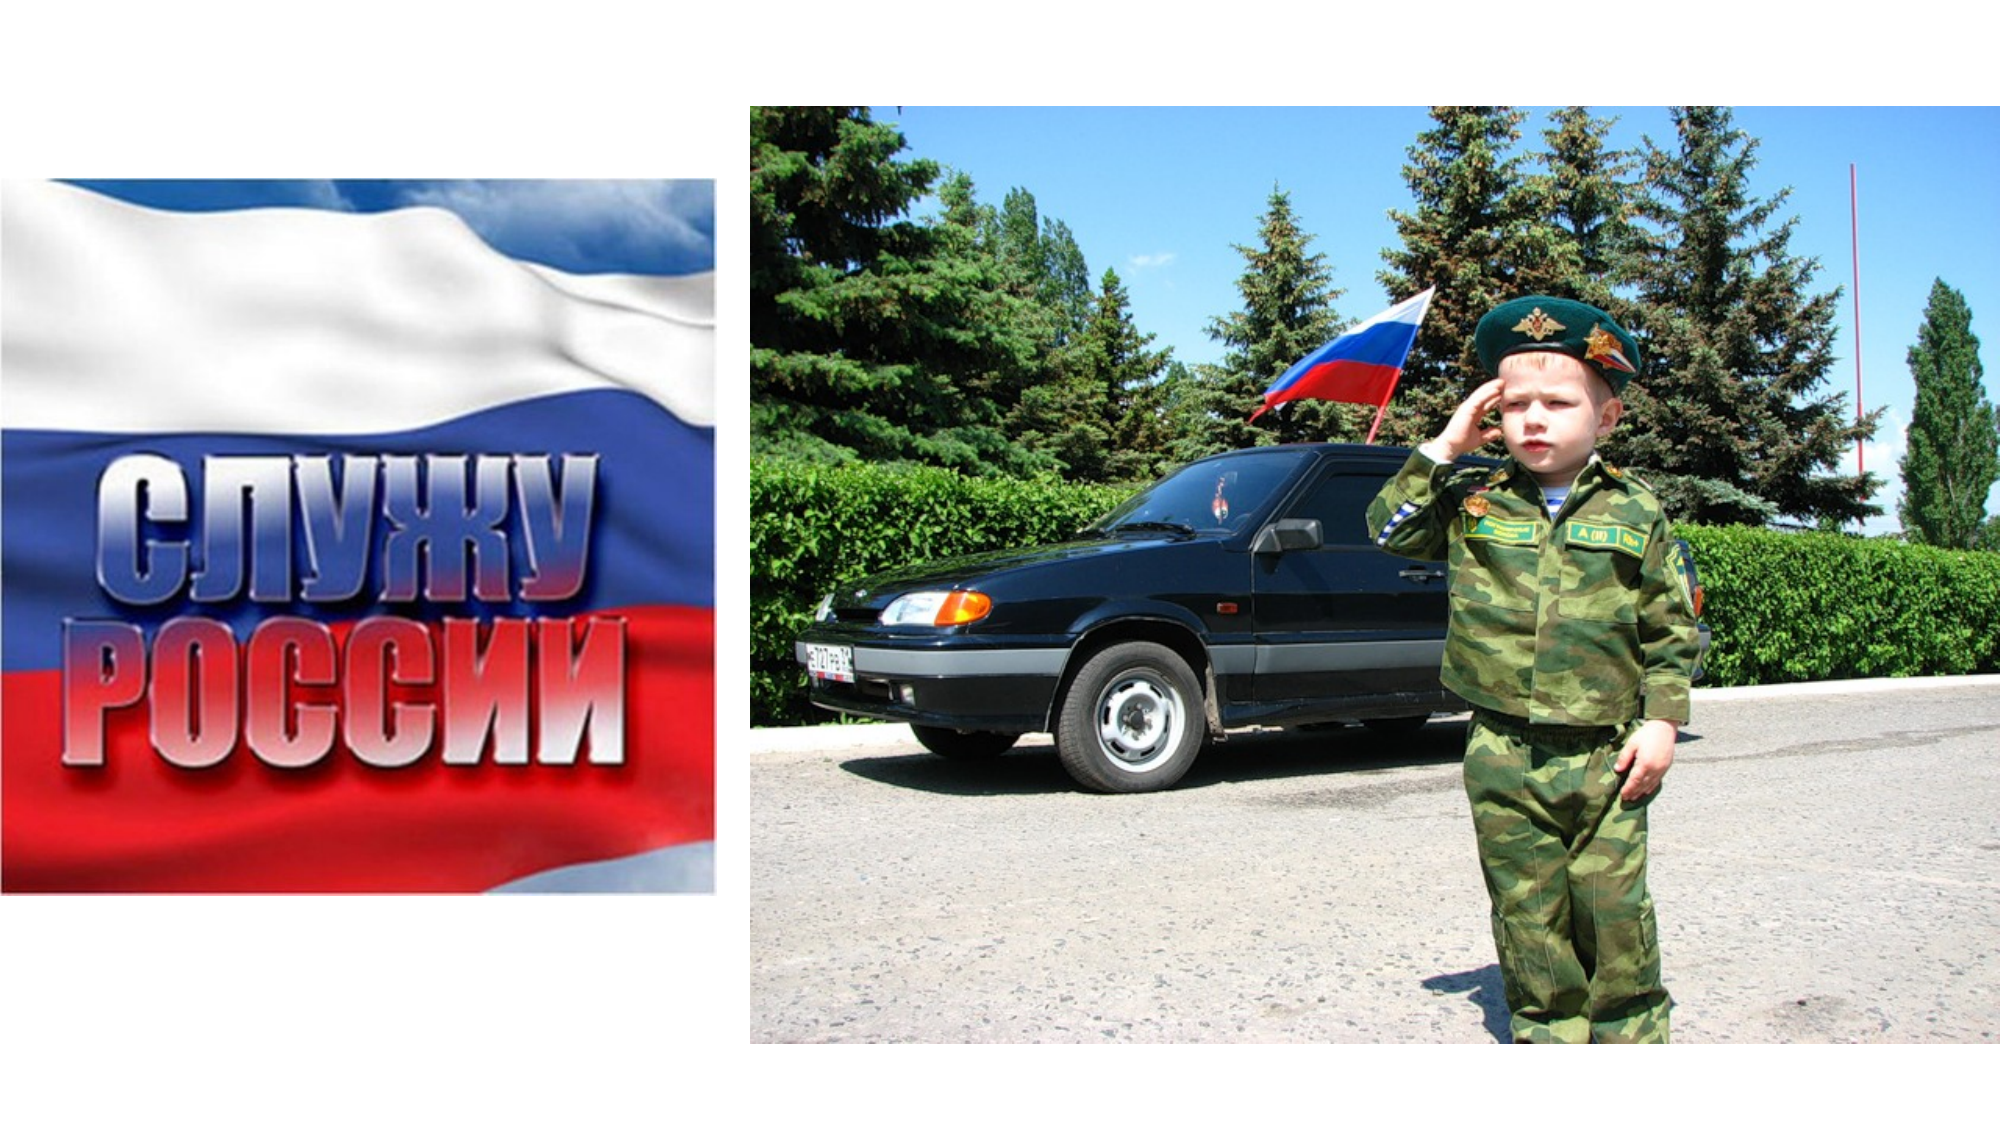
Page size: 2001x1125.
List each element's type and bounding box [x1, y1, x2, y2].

picture [749, 106, 2000, 1044]
picture [0, 178, 717, 896]
